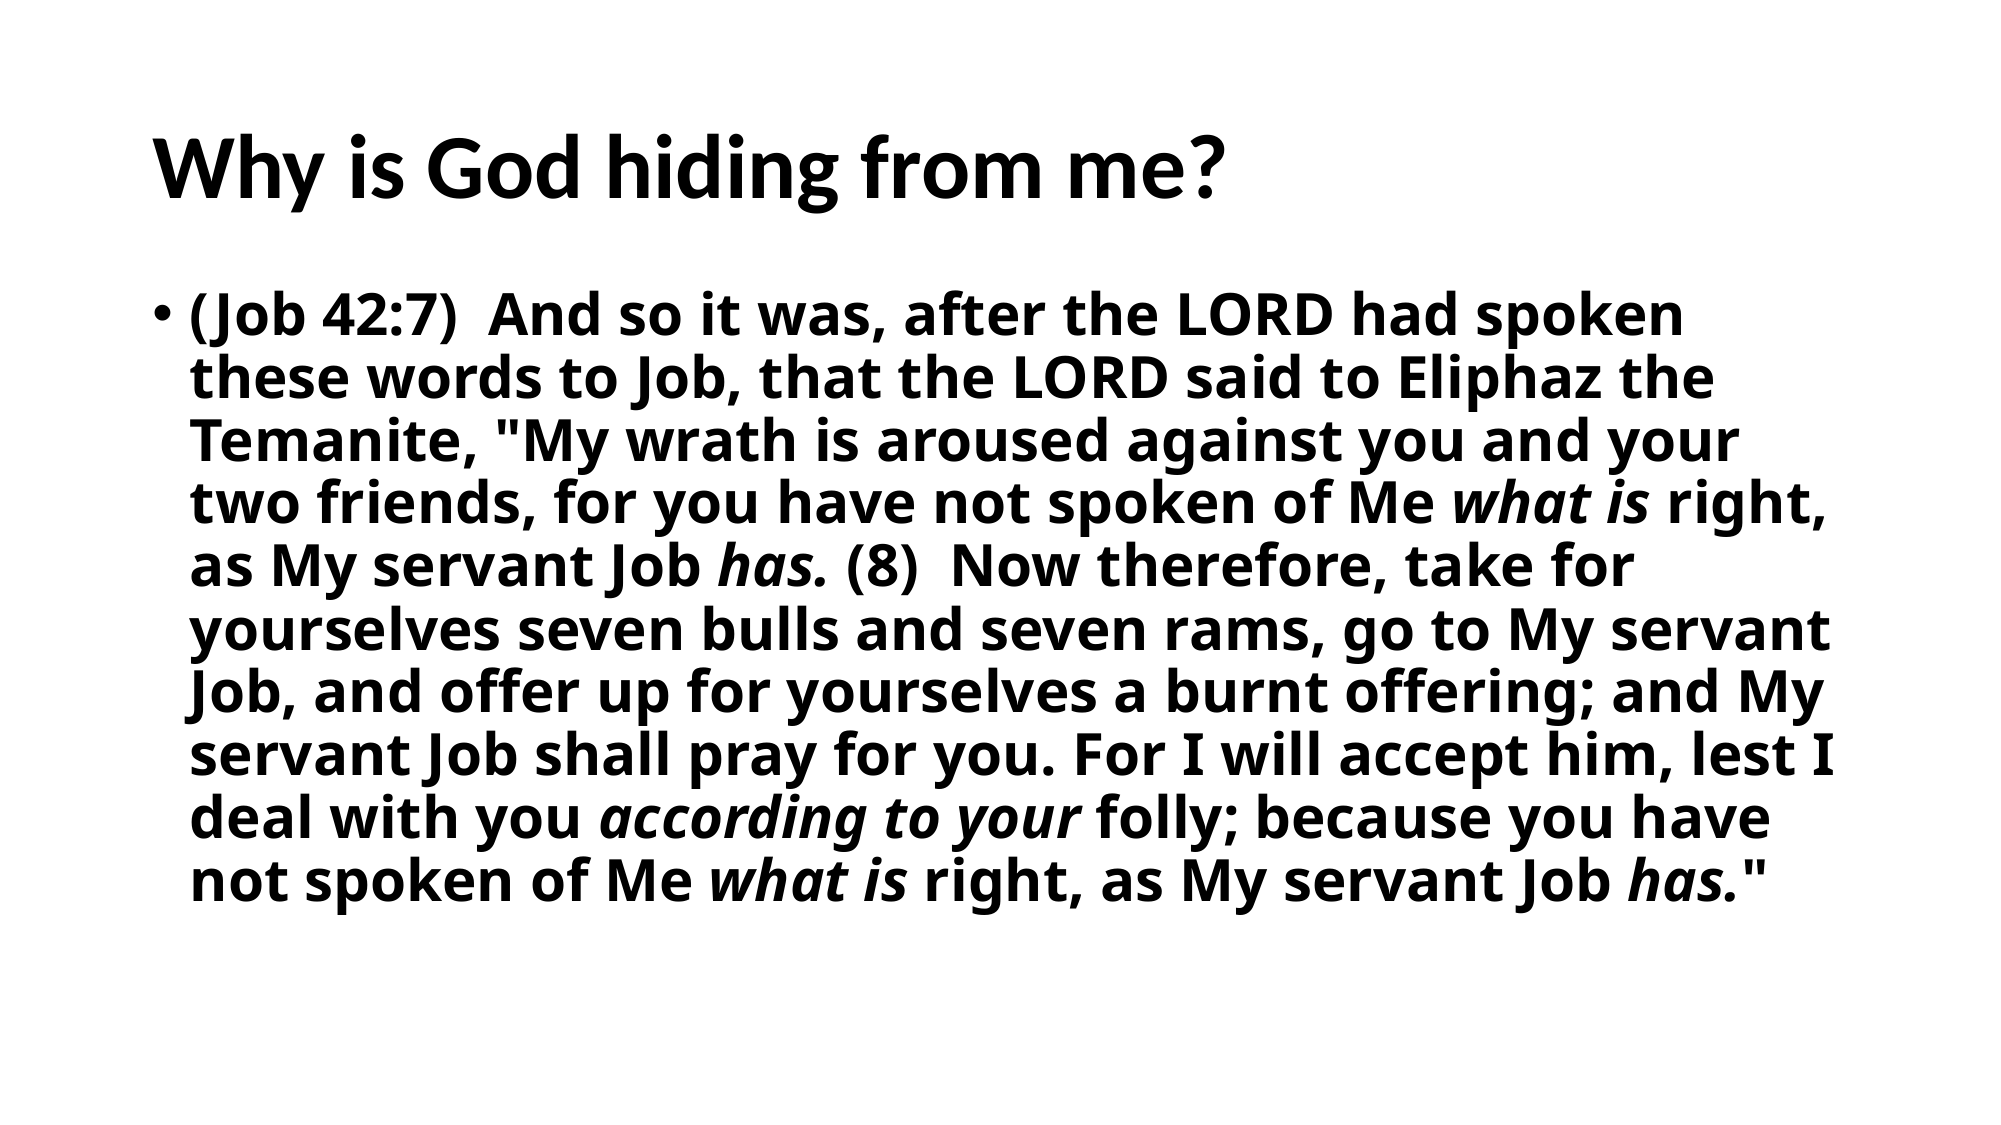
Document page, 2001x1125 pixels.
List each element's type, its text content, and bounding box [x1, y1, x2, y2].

list (Job 42:7) And so it was, after the LORD had spoken these words to Job, that the LORD said to Eliphaz the Temanite, "My wrath is aroused against you and your two friends, for you have not spoken of Me what is right, as My servant Job has. (8) Now therefore, take for yourselves seven bulls and seven rams, go to My servant Job, and offer up for yourselves a burnt offering; and My servant Job shall pray for you. For I will accept him, lest I deal with you according to your folly; because you have not spoken of Me what is right, as My servant Job has." [137, 277, 1863, 1014]
title Why is God hiding from me? [137, 59, 1863, 277]
